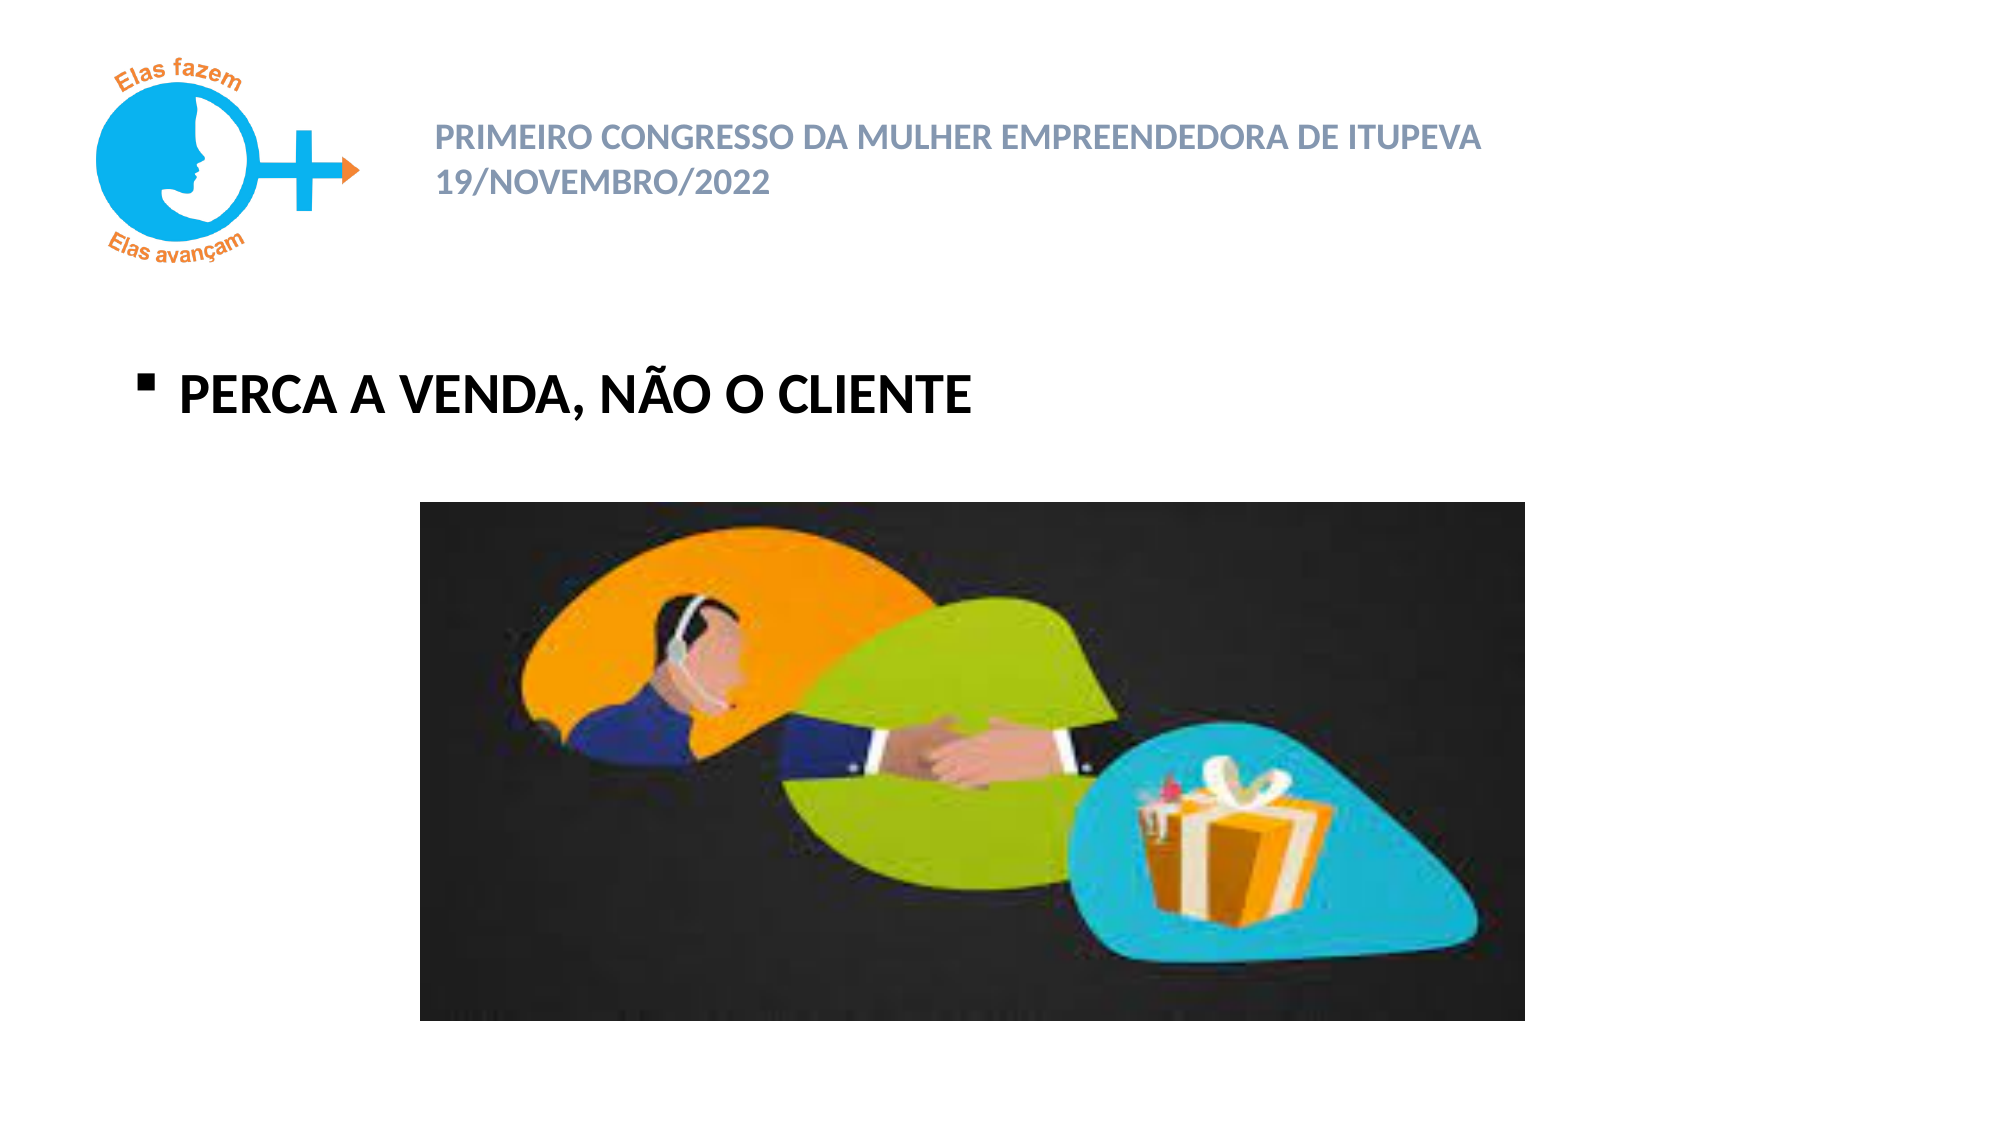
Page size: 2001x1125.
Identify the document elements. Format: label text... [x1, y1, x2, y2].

picture [84, 28, 360, 263]
text_box PERCA A VENDA, NÃO O CLIENTE [118, 347, 1705, 1063]
picture [419, 502, 1525, 1021]
text_box PRIMEIRO CONGRESSO DA MULHER EMPREENDEDORA DE ITUPEVA 19/NOVEMBRO/2022 [420, 104, 1541, 210]
